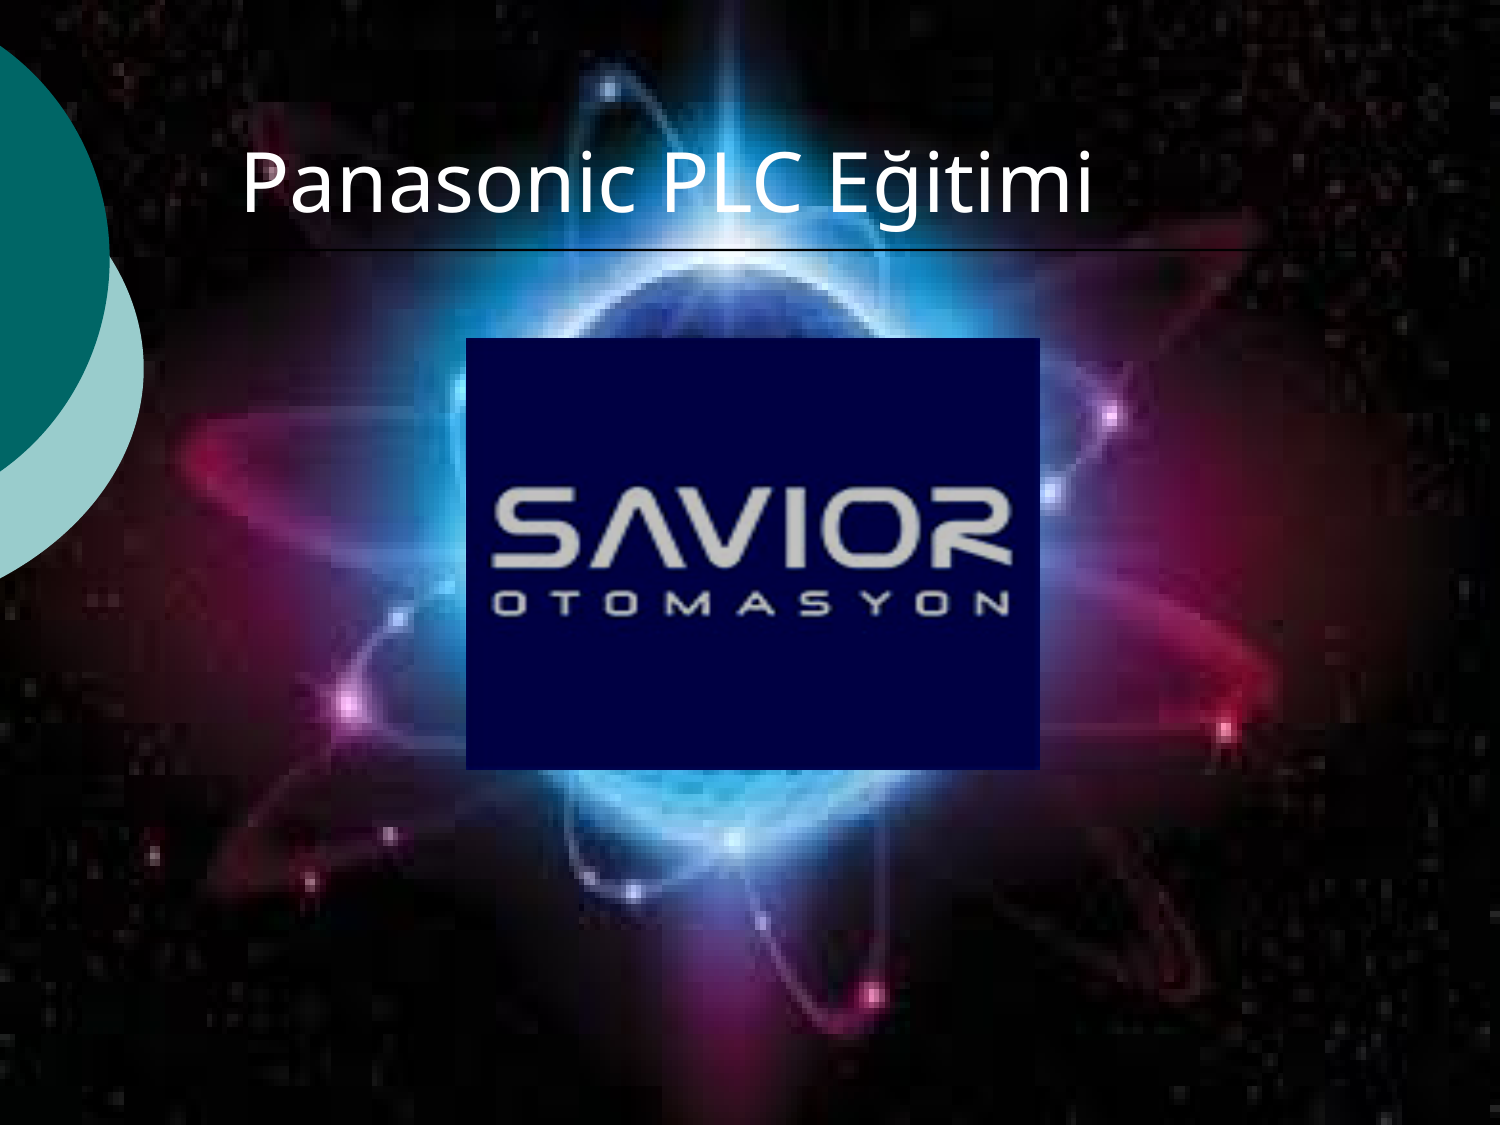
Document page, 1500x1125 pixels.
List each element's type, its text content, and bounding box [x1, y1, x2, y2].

title Panasonic PLC Eğitimi [224, 49, 1425, 238]
picture [0, 0, 1500, 1125]
